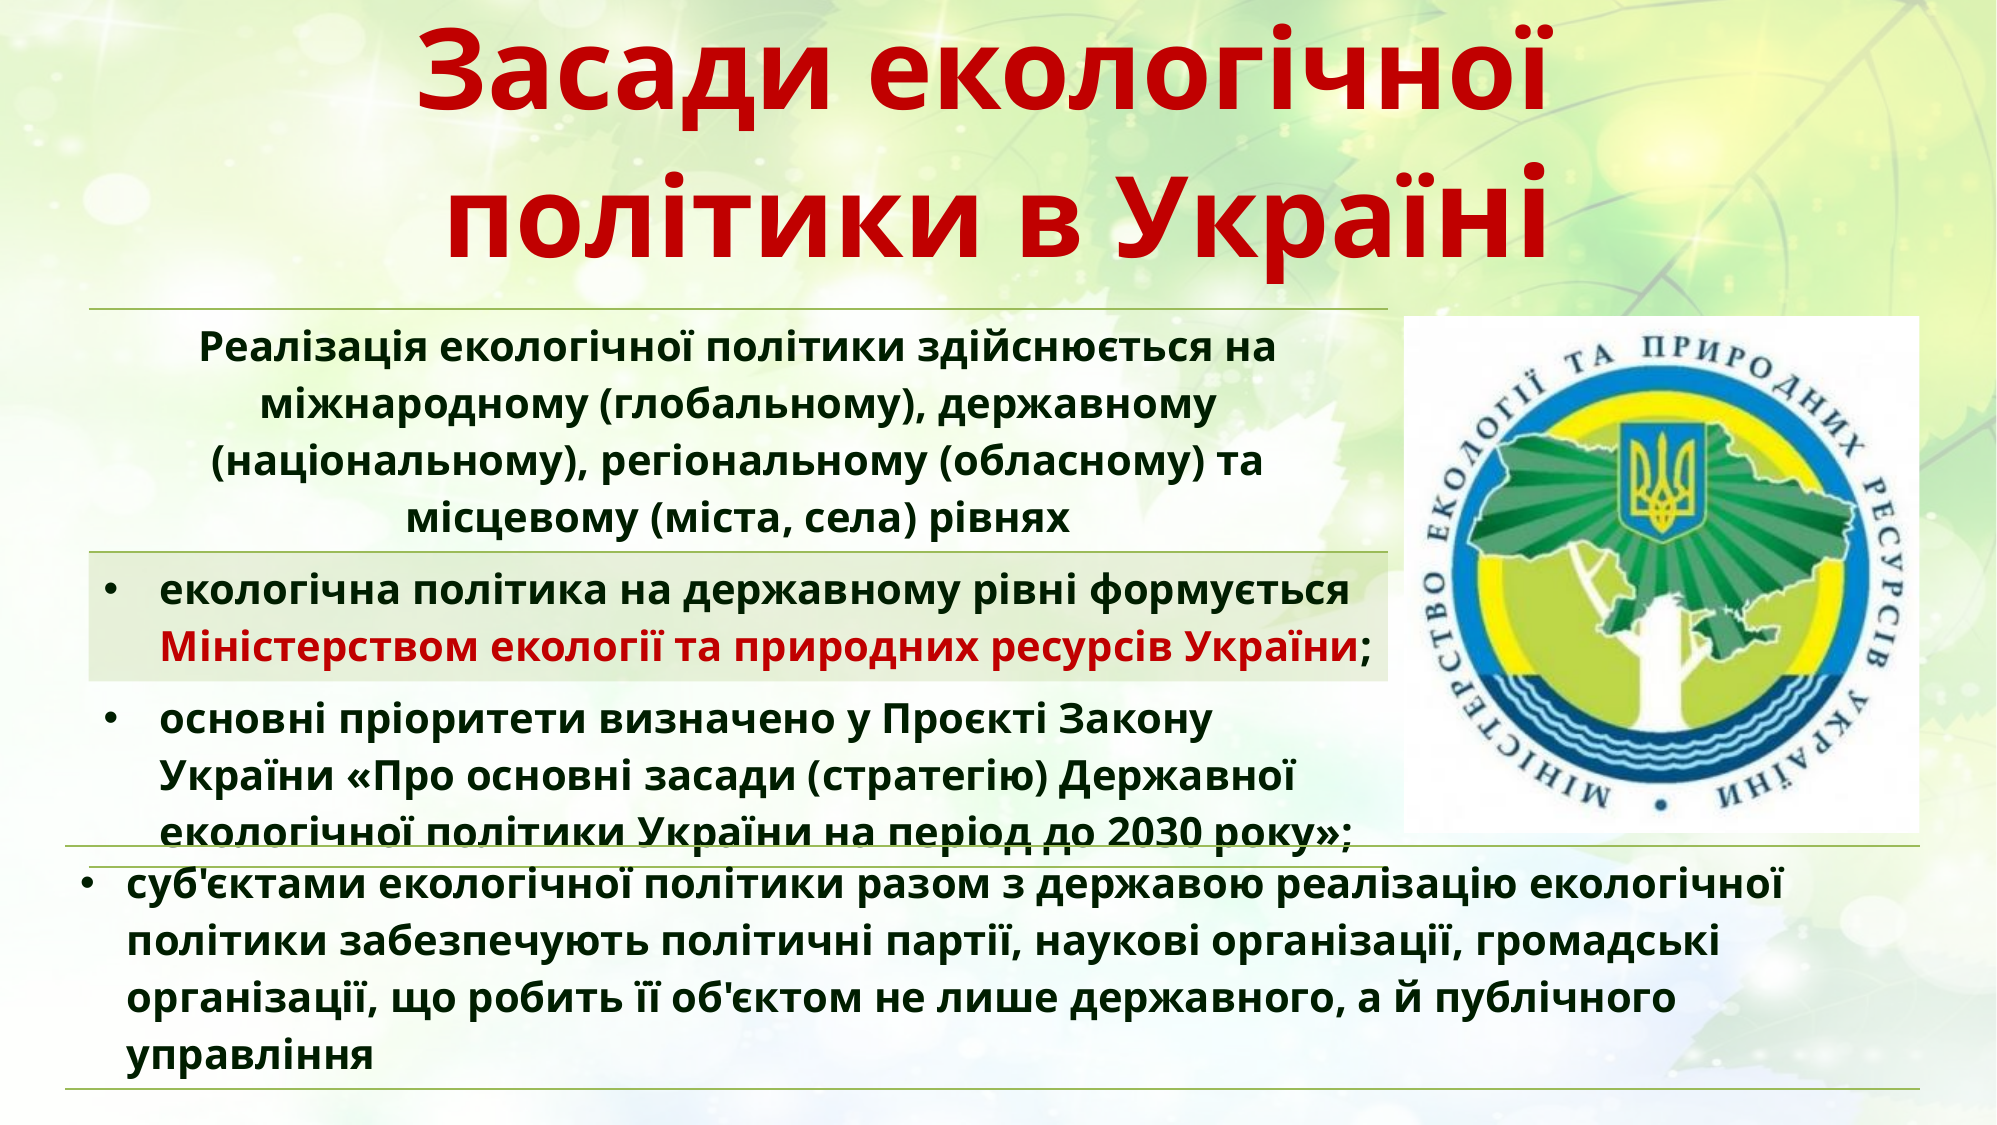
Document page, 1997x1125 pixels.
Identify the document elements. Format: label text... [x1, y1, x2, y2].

table_cell екологічна політика на державному рівні формується Міністерством екології та природних ресурсів України; [89, 553, 1388, 681]
picture [1403, 315, 1920, 833]
table_header суб'єктами екологічної політики разом з державою реалізацію екологічної політики забезпечують політичні партії, наукові організації, громадські організації, що робить її об'єктом не лише державного, а й публічного управління [65, 847, 1920, 1088]
table_cell основні пріоритети визначено у Проєкті Закону України «Про основні засади (стратегію) Державної екологічної політики України на період до 2030 року»; [89, 681, 1388, 845]
table_header Реалізація екологічної політики здійснюється на міжнародному (глобальному), державному (національному), регіональному (обласному) та місцевому (міста, села) рівнях [89, 310, 1388, 551]
title Засади екологічної політики в Україні [0, 0, 1997, 279]
